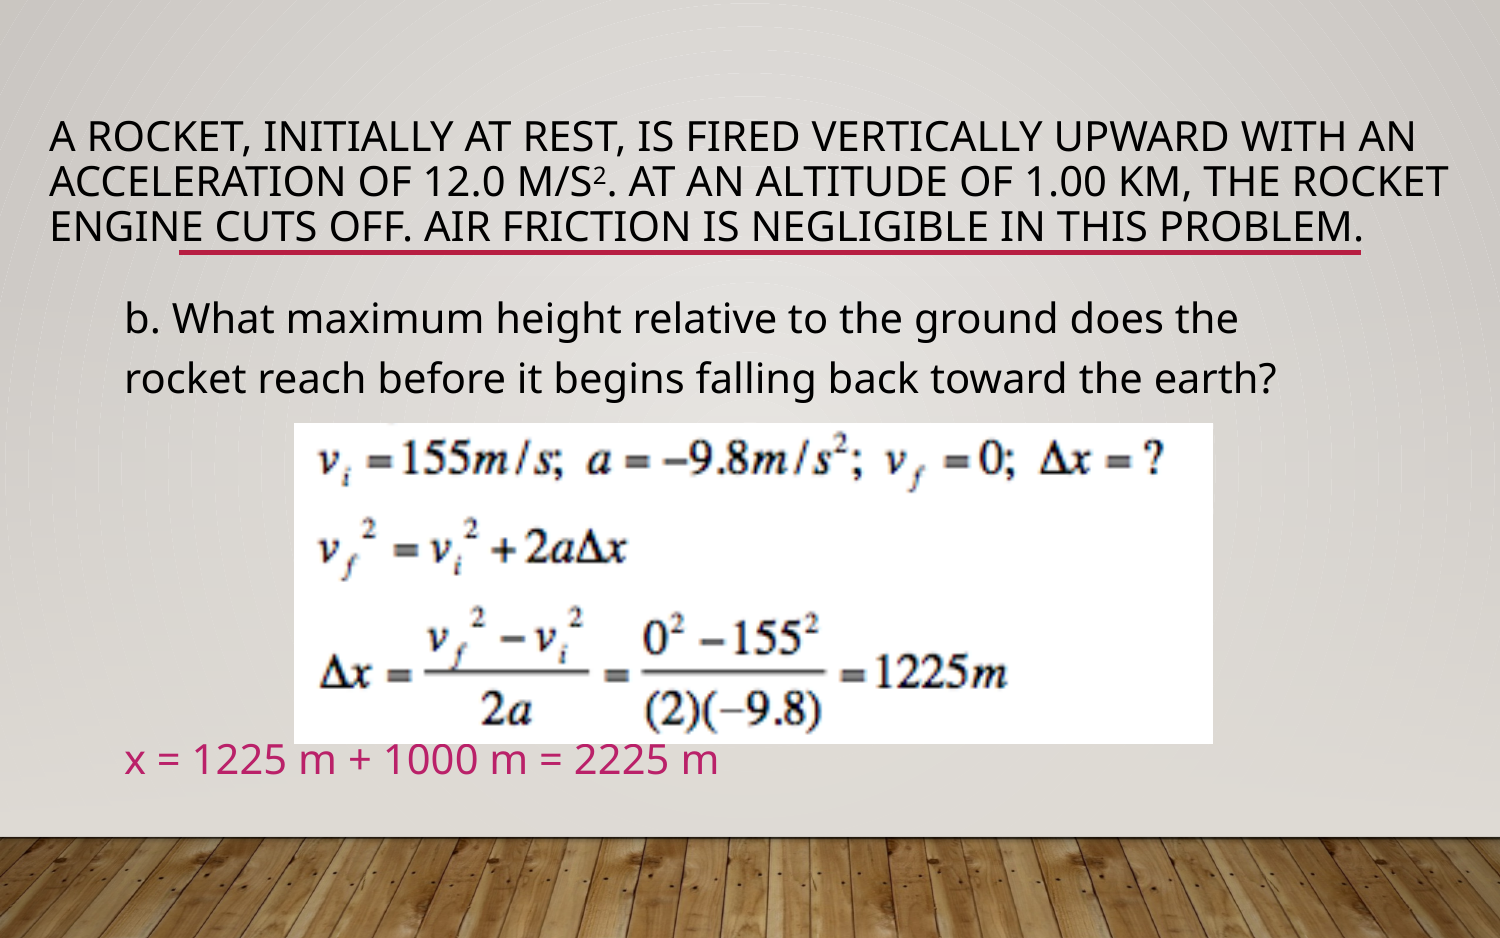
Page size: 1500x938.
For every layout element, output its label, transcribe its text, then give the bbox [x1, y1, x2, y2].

picture [294, 423, 1213, 744]
list b. What maximum height relative to the ground does the rocket reach before it begins falling back toward the earth? x = 1225 m + 1000 m = 2225 m [112, 275, 1361, 832]
picture [0, 837, 1500, 938]
title A rocket, initially at rest, is fired vertically upward with an acceleration of 12.0 m/s2. At an altitude of 1.00 km, the rocket engine cuts off. Air friction is negligible in this problem. [37, 109, 1463, 254]
